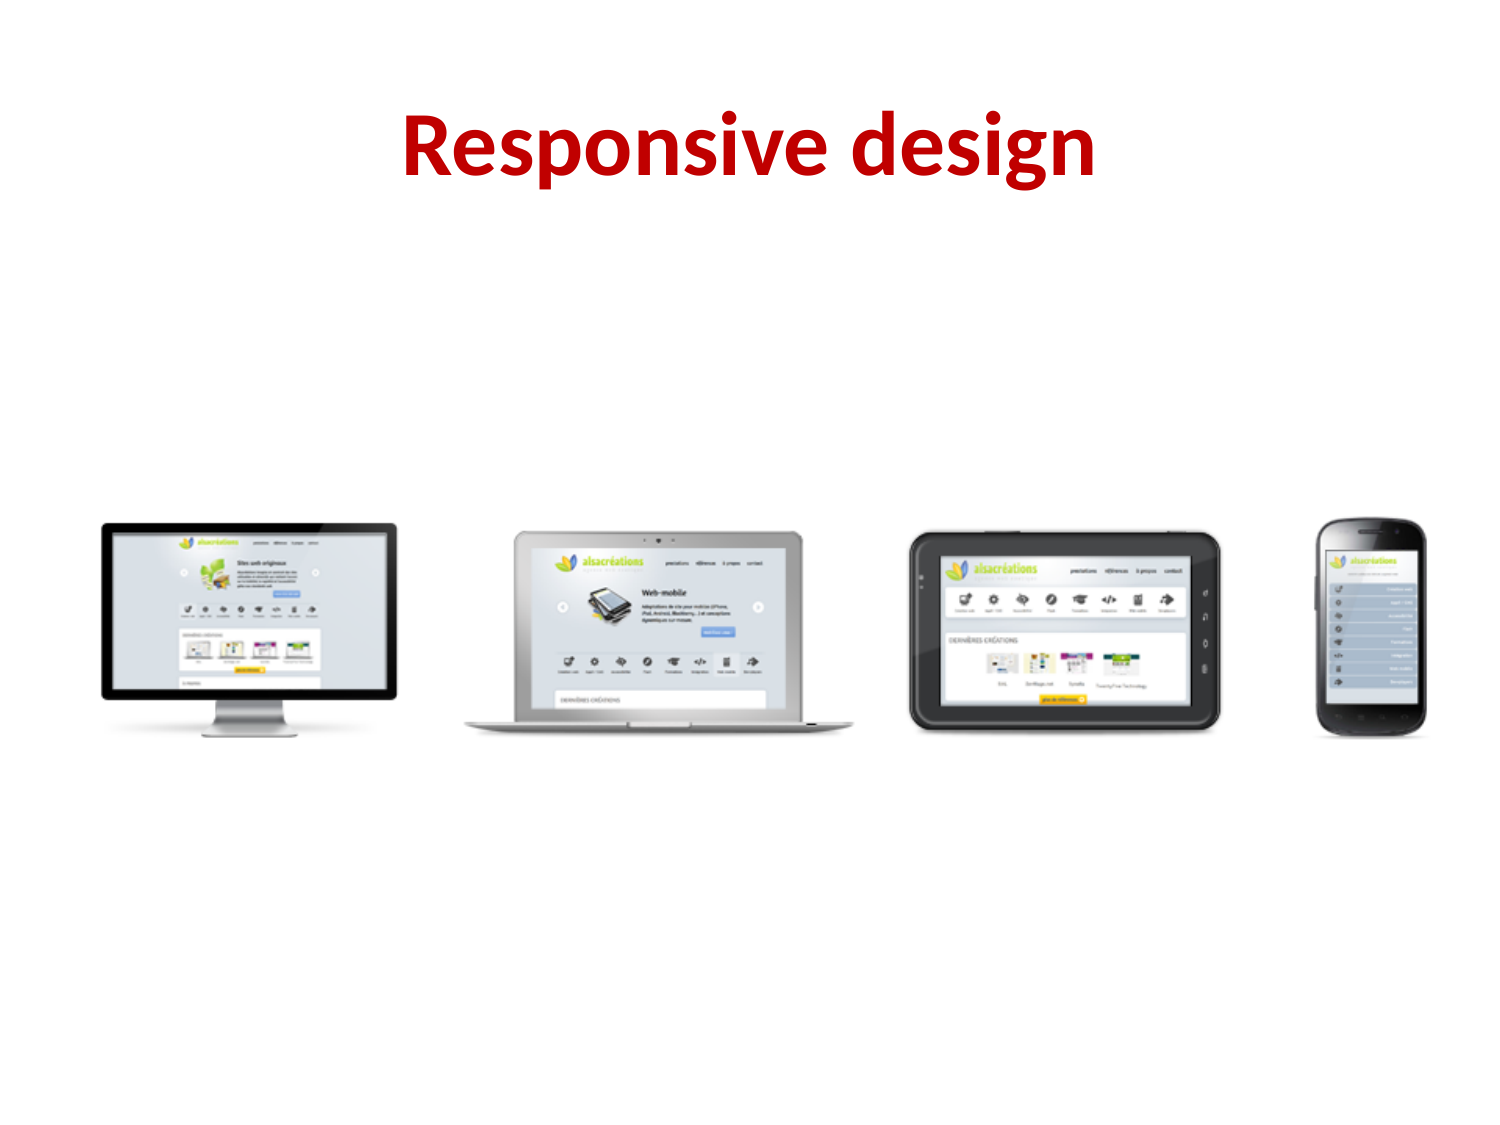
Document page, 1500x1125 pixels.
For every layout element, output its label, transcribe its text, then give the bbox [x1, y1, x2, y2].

title Responsive design [75, 45, 1425, 233]
picture [52, 503, 1463, 763]
